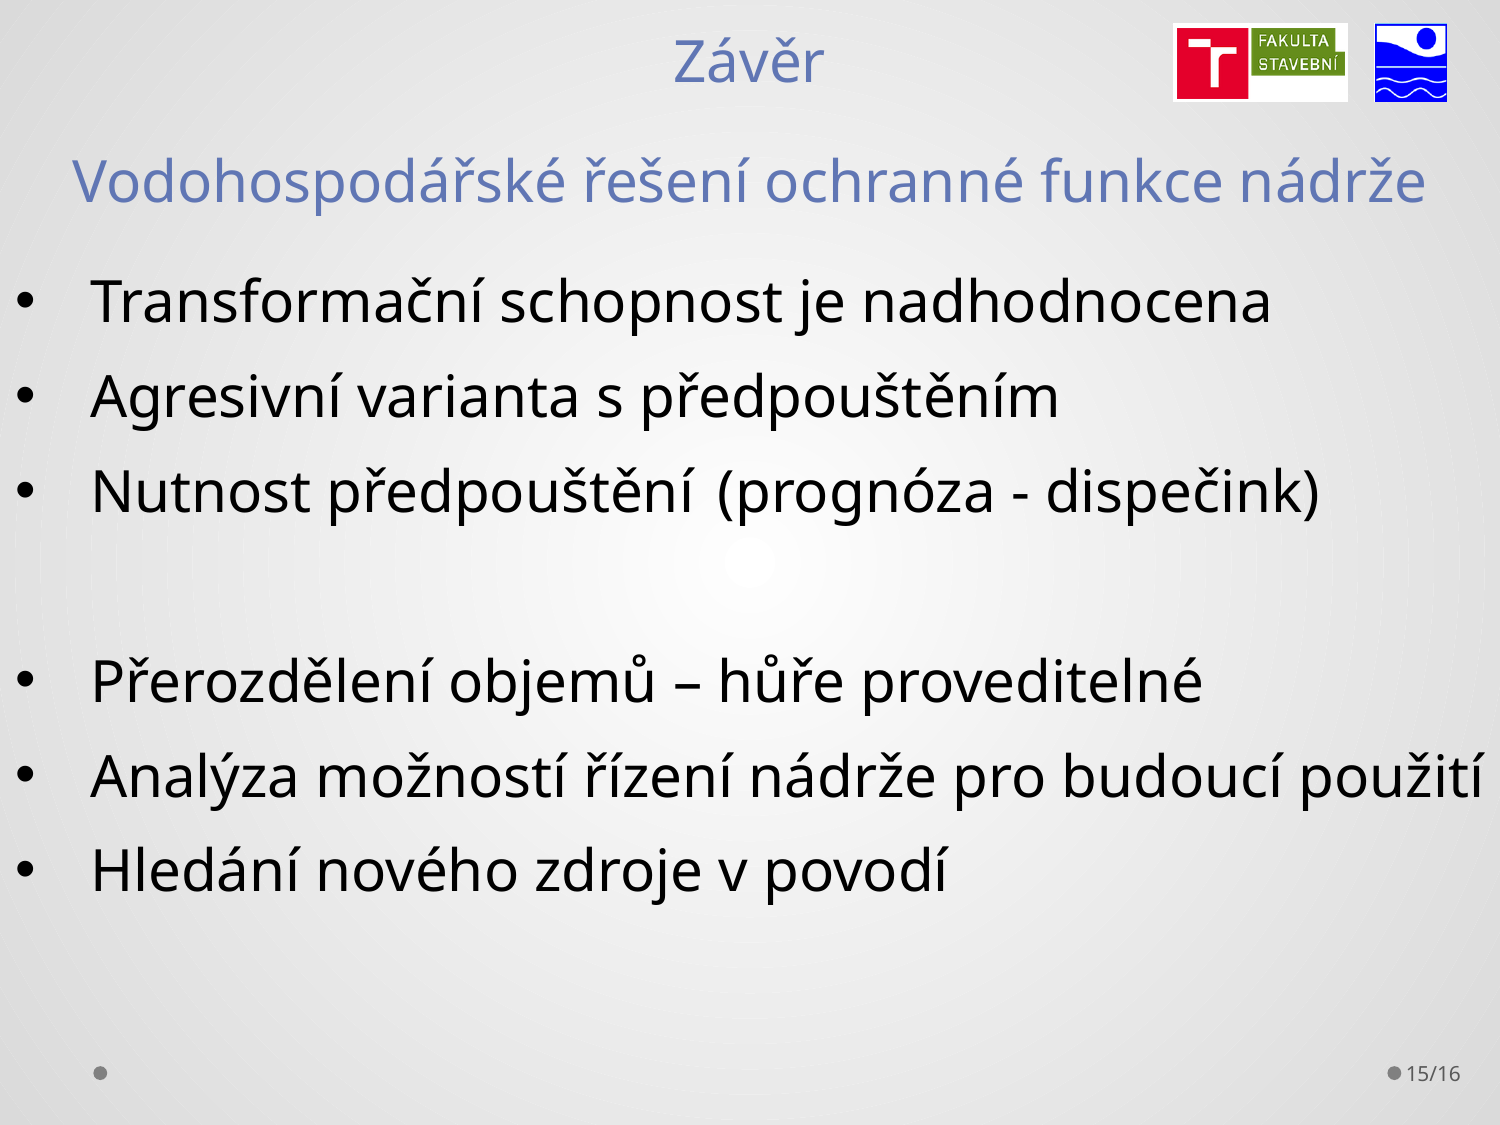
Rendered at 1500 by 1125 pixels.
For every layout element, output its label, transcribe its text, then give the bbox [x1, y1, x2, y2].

slide_number 15/16 [1401, 1042, 1500, 1106]
picture [1173, 22, 1348, 103]
text_box Závěr [0, 0, 1500, 102]
subtitle Vodohospodářské řešení ochranné funkce nádrže Transformační schopnost je nadhodnocena Agresivní varianta s předpouštěním Nutnost předpouštění (prognóza - dispečink) Přerozdělení objemů – hůře proveditelné Analýza možností řízení nádrže pro budoucí použití Hledání nového zdroje v povodí [0, 137, 1500, 1035]
picture [1373, 22, 1447, 103]
